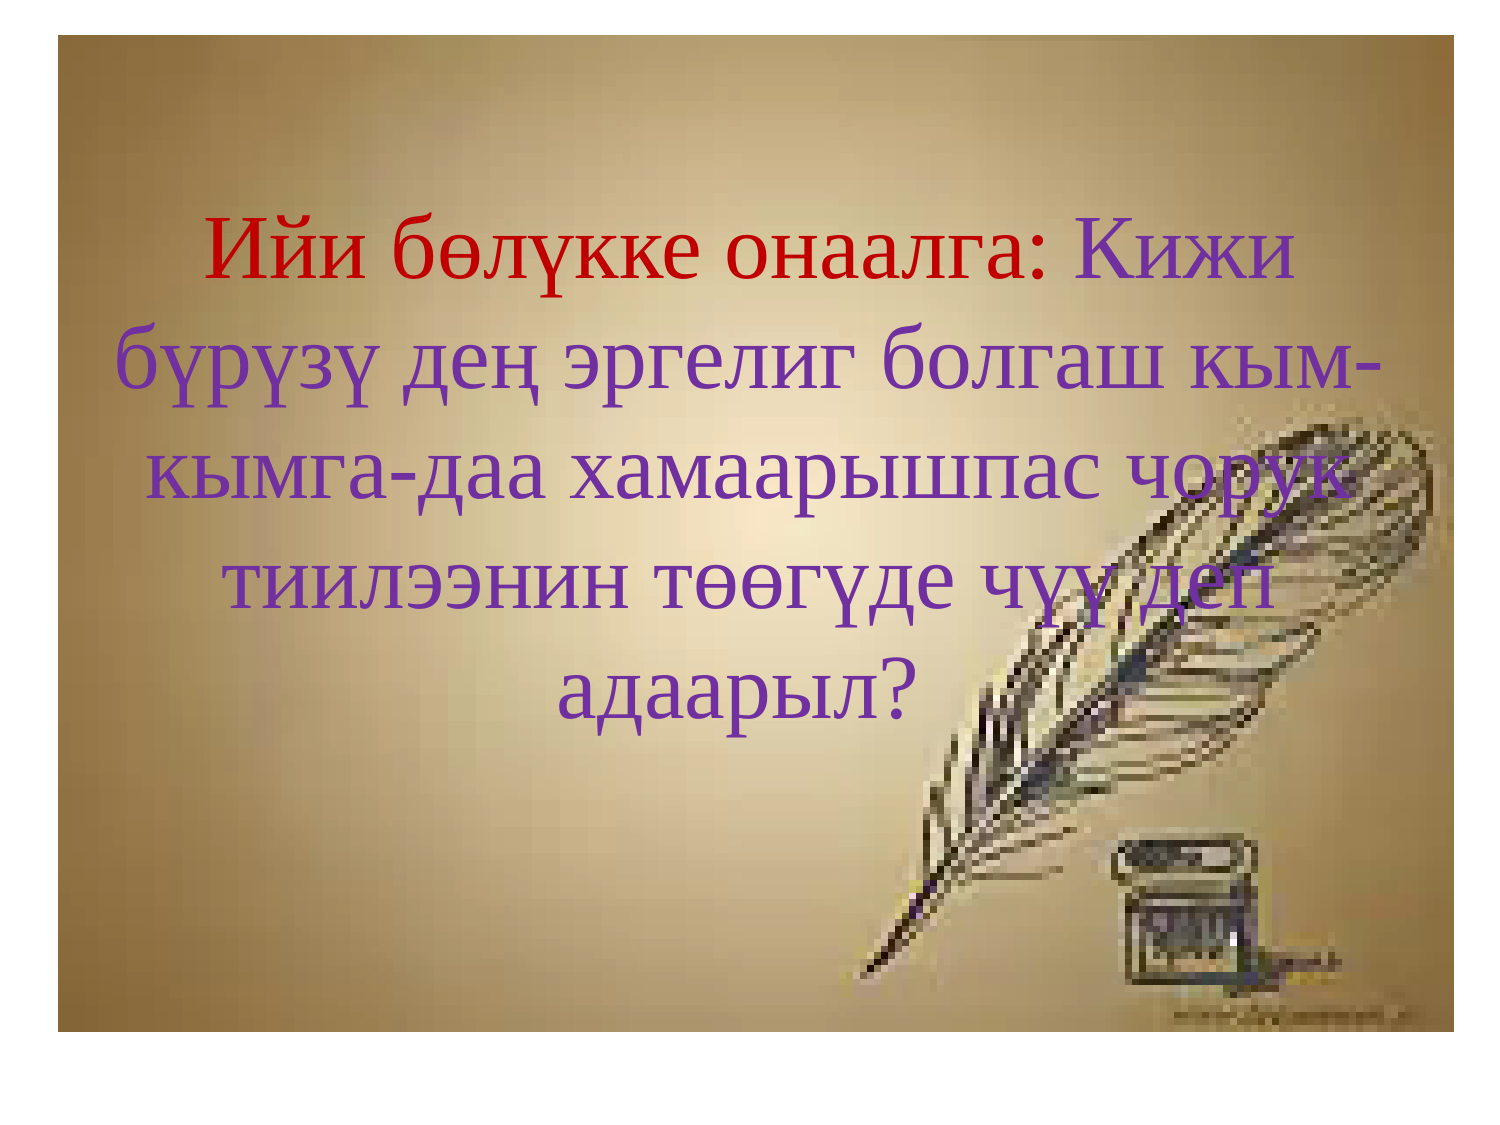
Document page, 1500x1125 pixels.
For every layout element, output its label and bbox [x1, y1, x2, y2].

list [58, 34, 1454, 1032]
